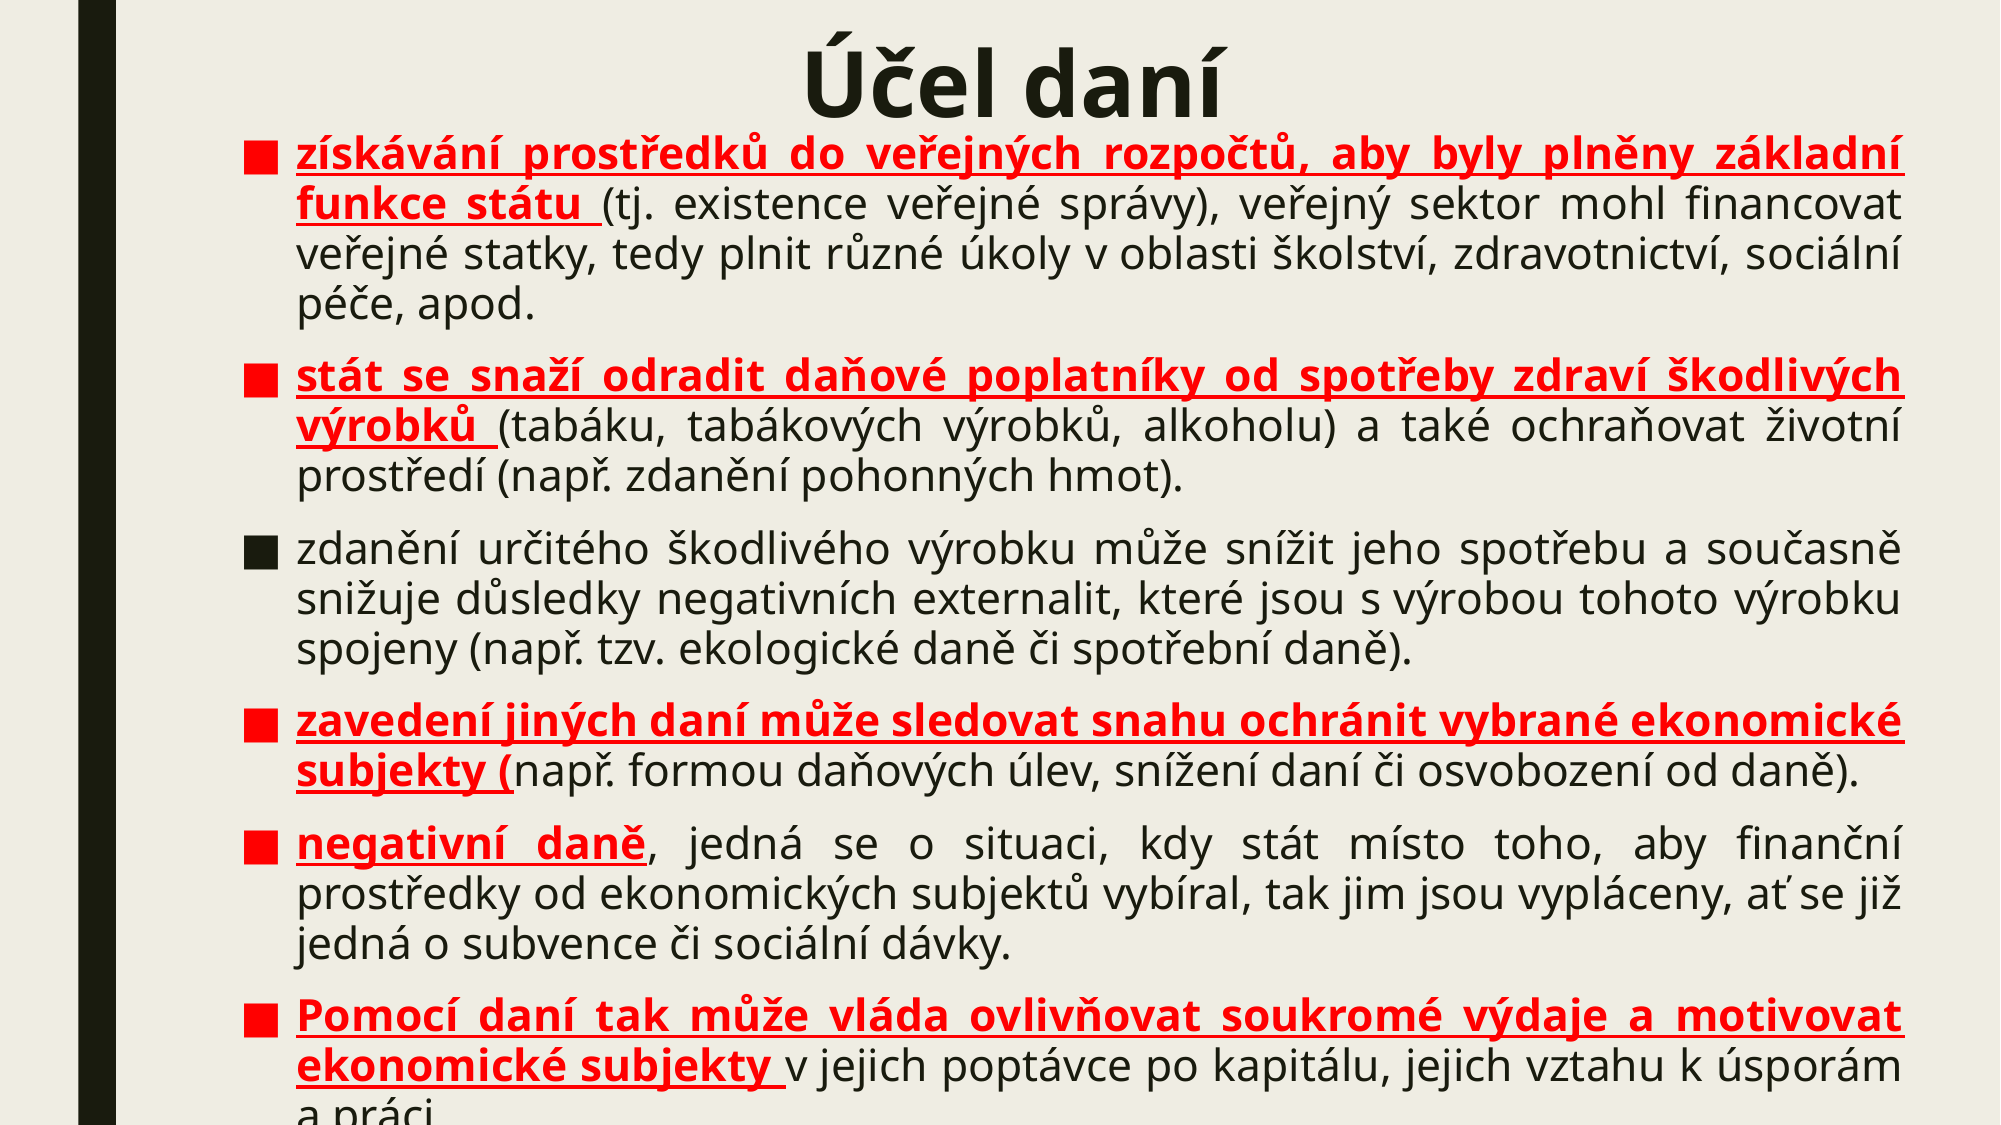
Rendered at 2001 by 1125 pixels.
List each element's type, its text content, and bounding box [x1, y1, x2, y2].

title Účel daní [225, 31, 1800, 121]
list získávání prostředků do veřejných rozpočtů, aby byly plněny základní funkce státu (tj. existence veřejné správy), veřejný sektor mohl financovat veřejné statky, tedy plnit různé úkoly v oblasti školství, zdravotnictví, sociální péče, apod. stát se snaží odradit daňové poplatníky od spotřeby zdraví škodlivých výrobků (tabáku, tabákových výrobků, alkoholu) a také ochraňovat životní prostředí (např. zdanění pohonných hmot). zdanění určitého škodlivého výrobku může snížit jeho spotřebu a současně snižuje důsledky negativních externalit, které jsou s výrobou tohoto výrobku spojeny (např. tzv. ekologické daně či spotřební daně). zavedení jiných daní může sledovat snahu ochránit vybrané ekonomické subjekty (např. formou daňových úlev, snížení daní či osvobození od daně). negativní daně, jedná se o situaci, kdy stát místo toho, aby finanční prostředky od ekonomických subjektů vybíral, tak jim jsou vypláceny, ať se již jedná o subvence či sociální dávky. Pomocí daní tak může vláda ovlivňovat soukromé výdaje a motivovat ekonomické subjekty v jejich poptávce po kapitálu, jejich vztahu k úsporám a práci. [225, 121, 1920, 1125]
